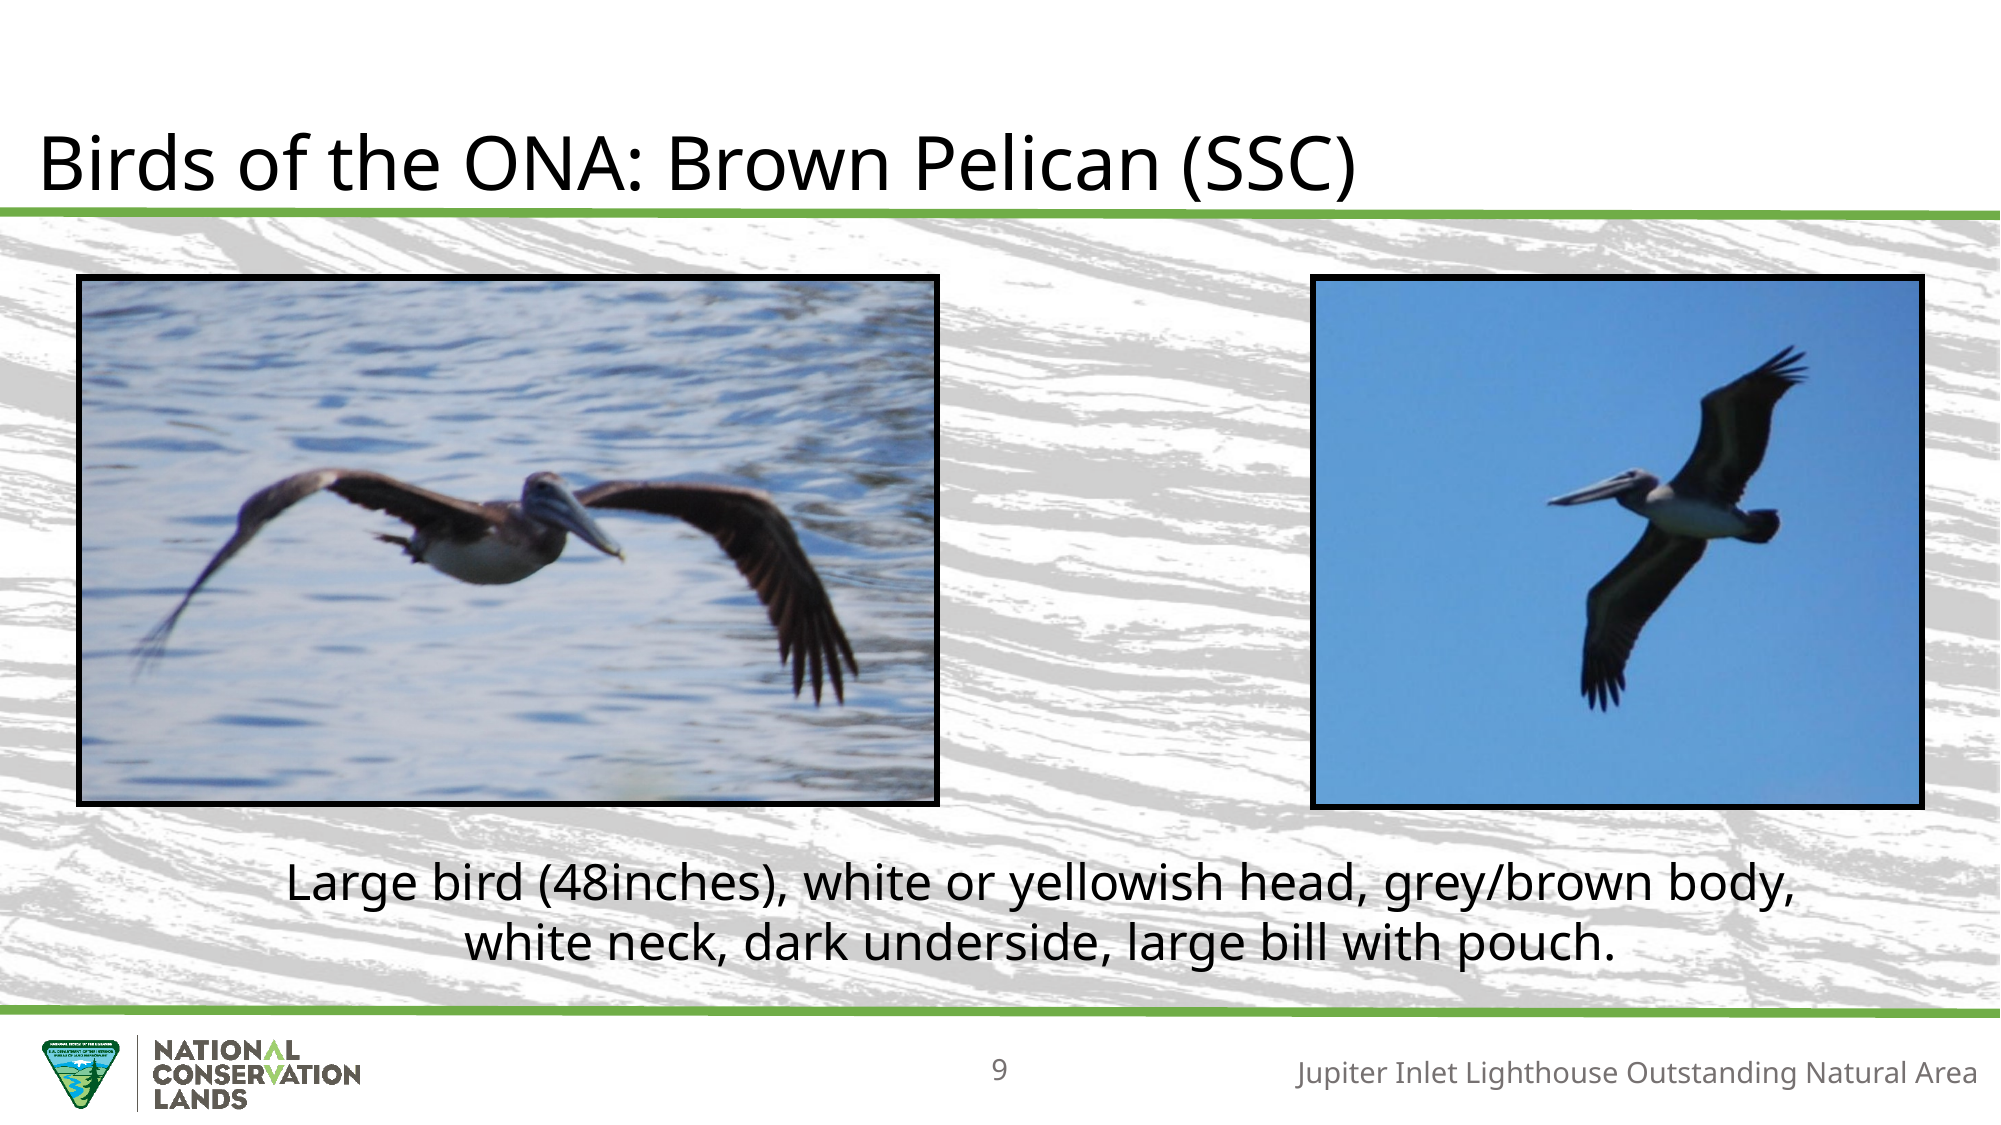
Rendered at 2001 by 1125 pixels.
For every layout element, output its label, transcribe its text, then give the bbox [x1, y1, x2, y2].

text_box Birds of the ONA: Brown Pelican (SSC) [22, 108, 1753, 213]
text_box Large bird (48inches), white or yellowish head, grey/brown body, white neck, dark underside, large bill with pouch. [270, 842, 1812, 978]
picture [42, 1035, 360, 1112]
picture [1315, 280, 1919, 804]
picture [81, 280, 935, 802]
